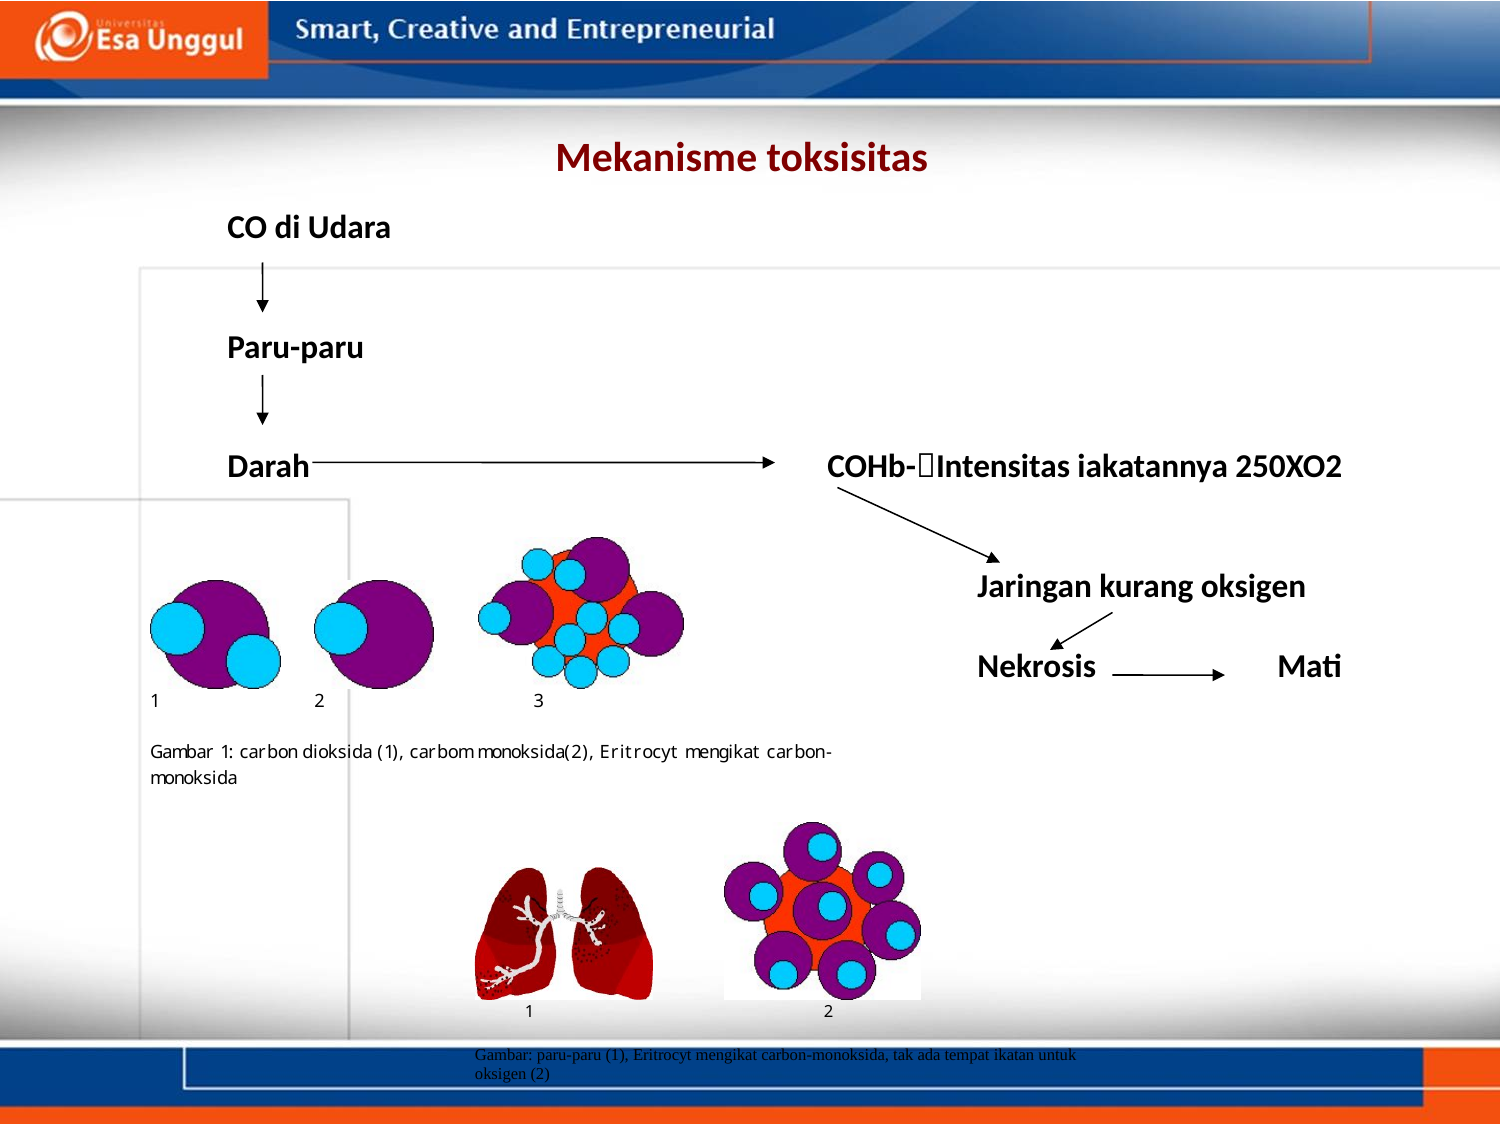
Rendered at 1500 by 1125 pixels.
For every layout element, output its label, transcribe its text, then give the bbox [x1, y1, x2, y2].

text_box CO di Udara Paru-paru Darah COHb-Intensitas iakatannya 250XO2 Jaringan kurang oksigen Nekrosis Mati [212, 197, 1358, 692]
text_box [1050, 612, 1113, 650]
picture [0, 1, 1500, 1124]
text_box [1112, 668, 1225, 682]
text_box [474, 799, 1101, 1085]
text_box [256, 374, 269, 425]
text_box [312, 456, 775, 469]
title Mekanisme toksisitas [98, 122, 1386, 210]
text_box [256, 262, 269, 313]
text_box [837, 487, 1000, 563]
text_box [149, 512, 838, 791]
